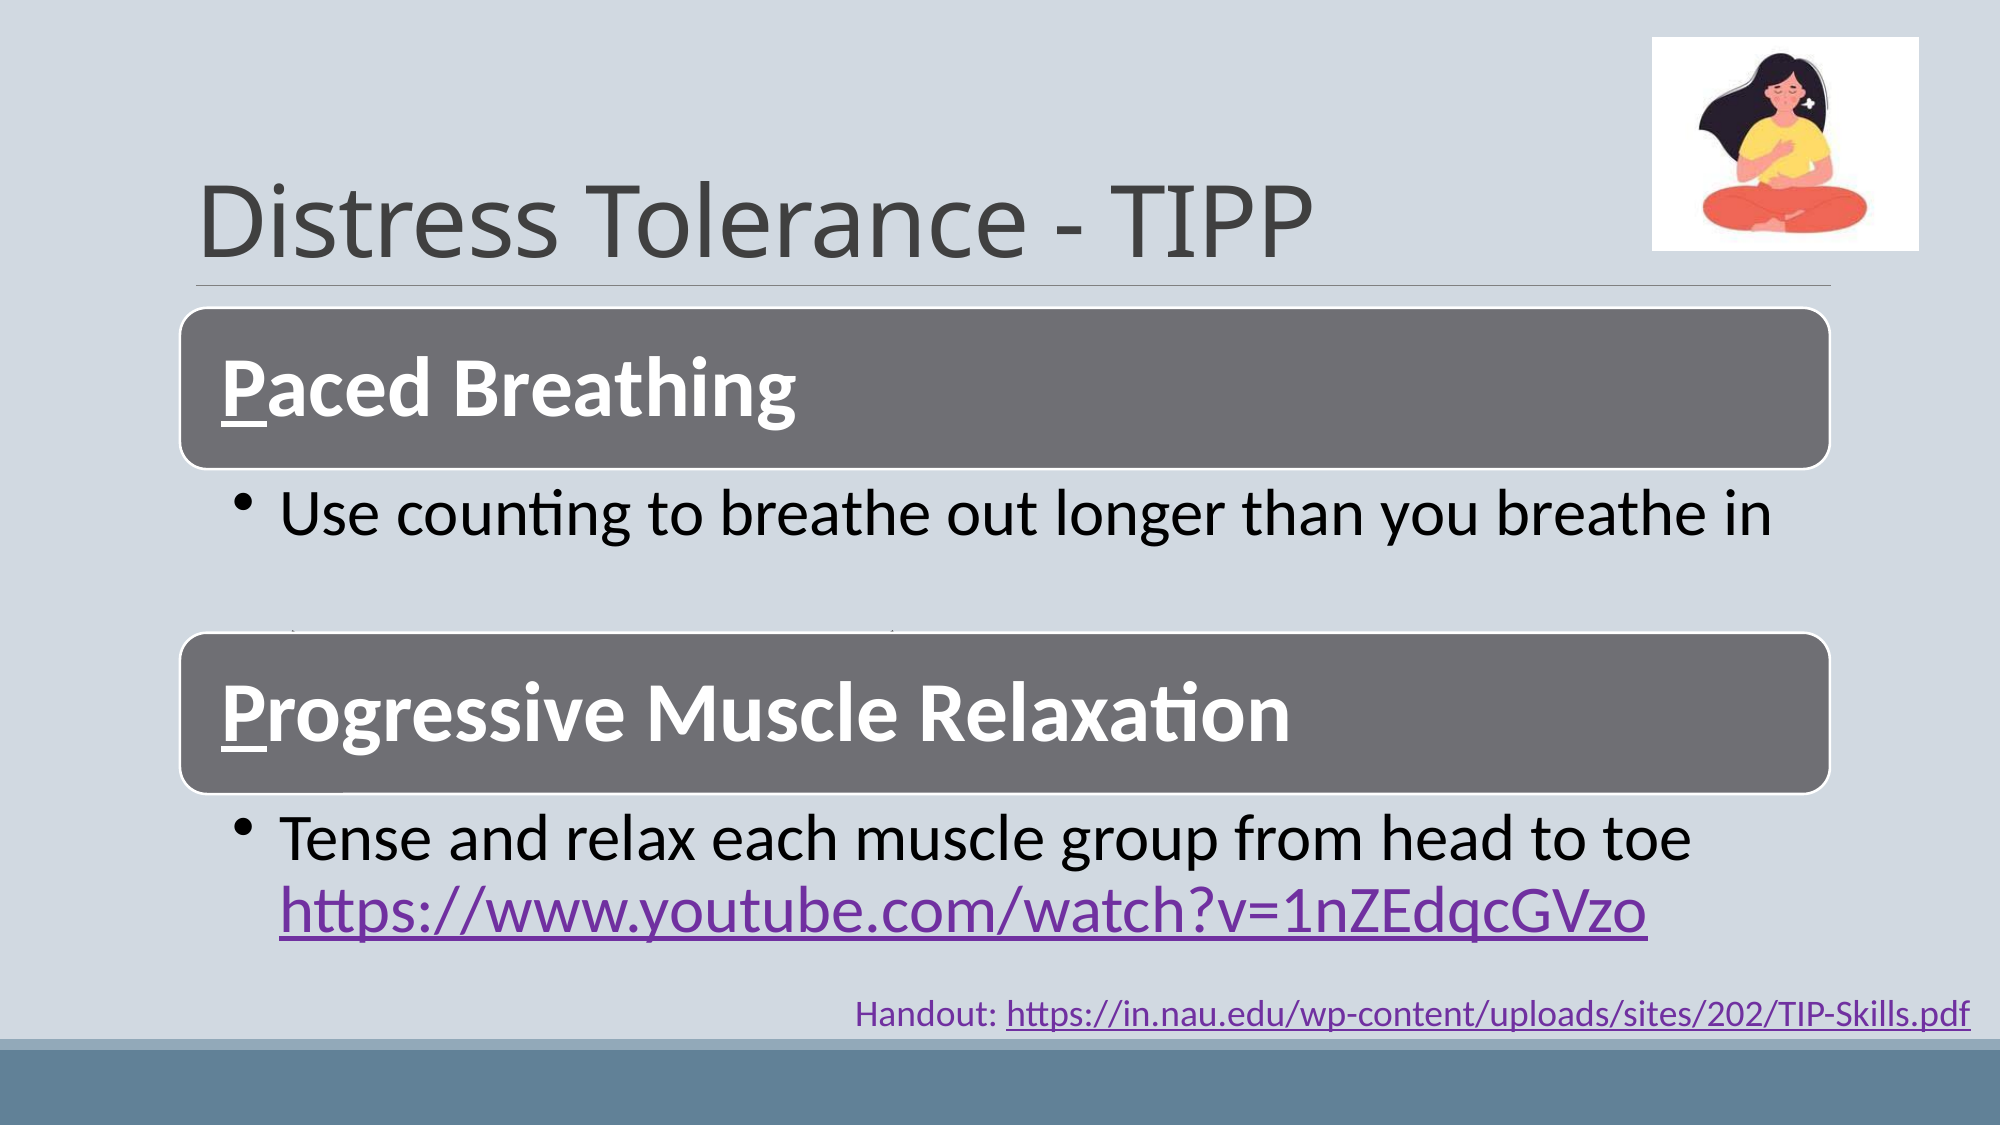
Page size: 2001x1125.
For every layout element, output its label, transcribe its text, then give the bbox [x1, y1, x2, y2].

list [179, 302, 1831, 964]
text_box Handout: https://in.nau.edu/wp-content/uploads/sites/202/TIP-Skills.pdf [840, 981, 2000, 1086]
title Distress Tolerance - TIPP [180, 47, 1830, 285]
picture [1651, 37, 1919, 252]
